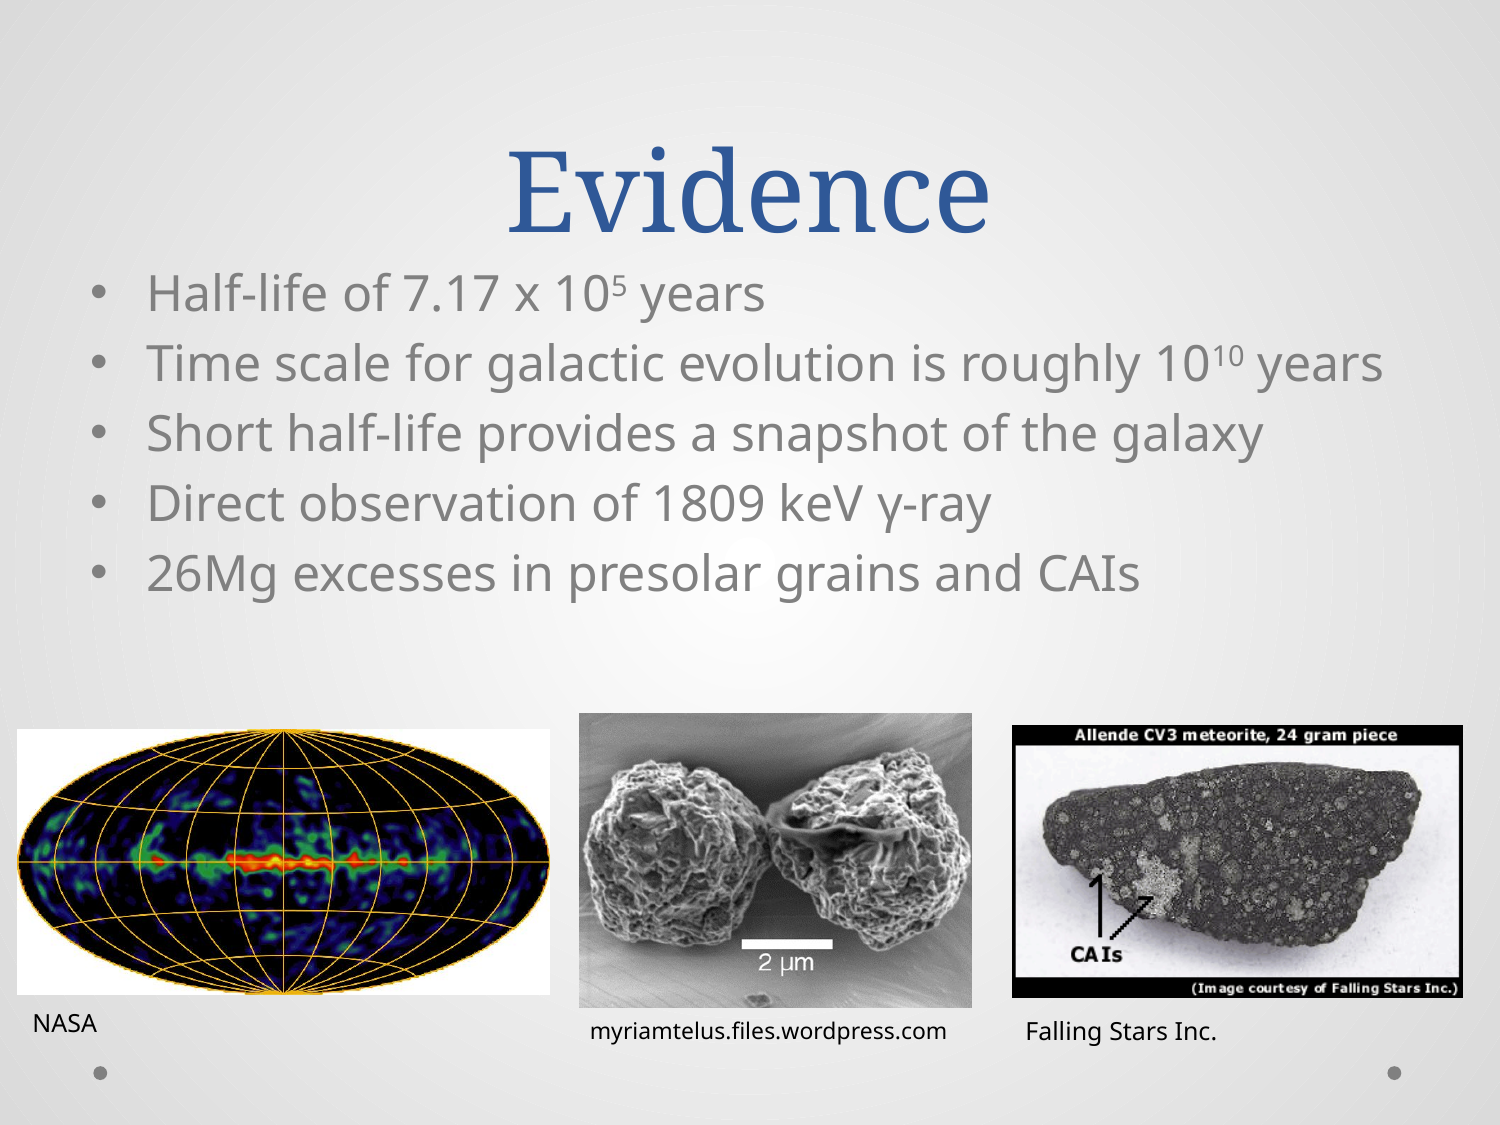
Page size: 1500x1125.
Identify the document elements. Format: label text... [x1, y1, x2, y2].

picture [579, 713, 972, 1008]
picture [17, 729, 551, 995]
text_box NASA [17, 1003, 550, 1045]
text_box myriamtelus.files.wordpress.com [574, 1010, 967, 1052]
picture [1012, 724, 1463, 998]
list Half-life of 7.17 x 105 years Time scale for galactic evolution is roughly 1010 years Short half-life provides a snapshot of the galaxy Direct observation of 1809 keV γ-ray 26Mg excesses in presolar grains and CAIs [75, 254, 1425, 997]
title Evidence [75, 0, 1425, 254]
text_box Falling Stars Inc. [1010, 1007, 1443, 1053]
